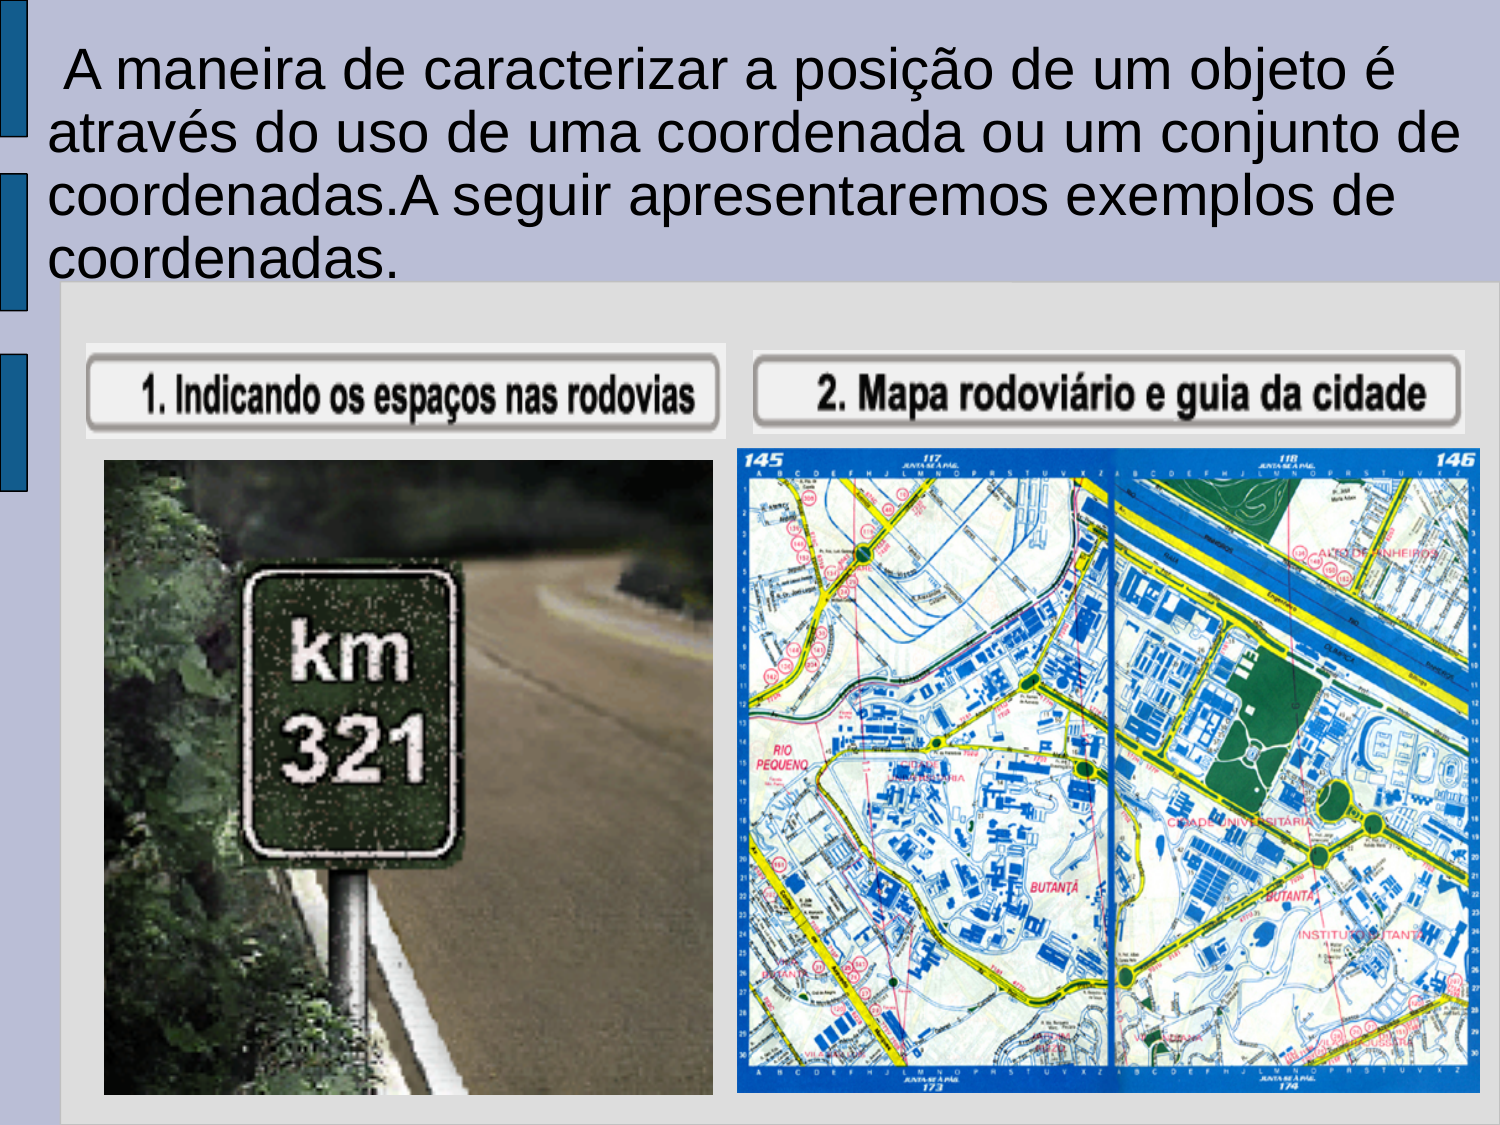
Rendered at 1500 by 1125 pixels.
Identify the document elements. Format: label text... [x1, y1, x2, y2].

picture [103, 460, 713, 1095]
text_box A maneira de caracterizar a posição de um objeto é através do uso de uma coordenada ou um conjunto de coordenadas.A seguir apresentaremos exemplos de coordenadas. [0, 31, 1500, 335]
picture [753, 350, 1466, 434]
picture [737, 448, 1480, 1093]
picture [86, 343, 727, 439]
